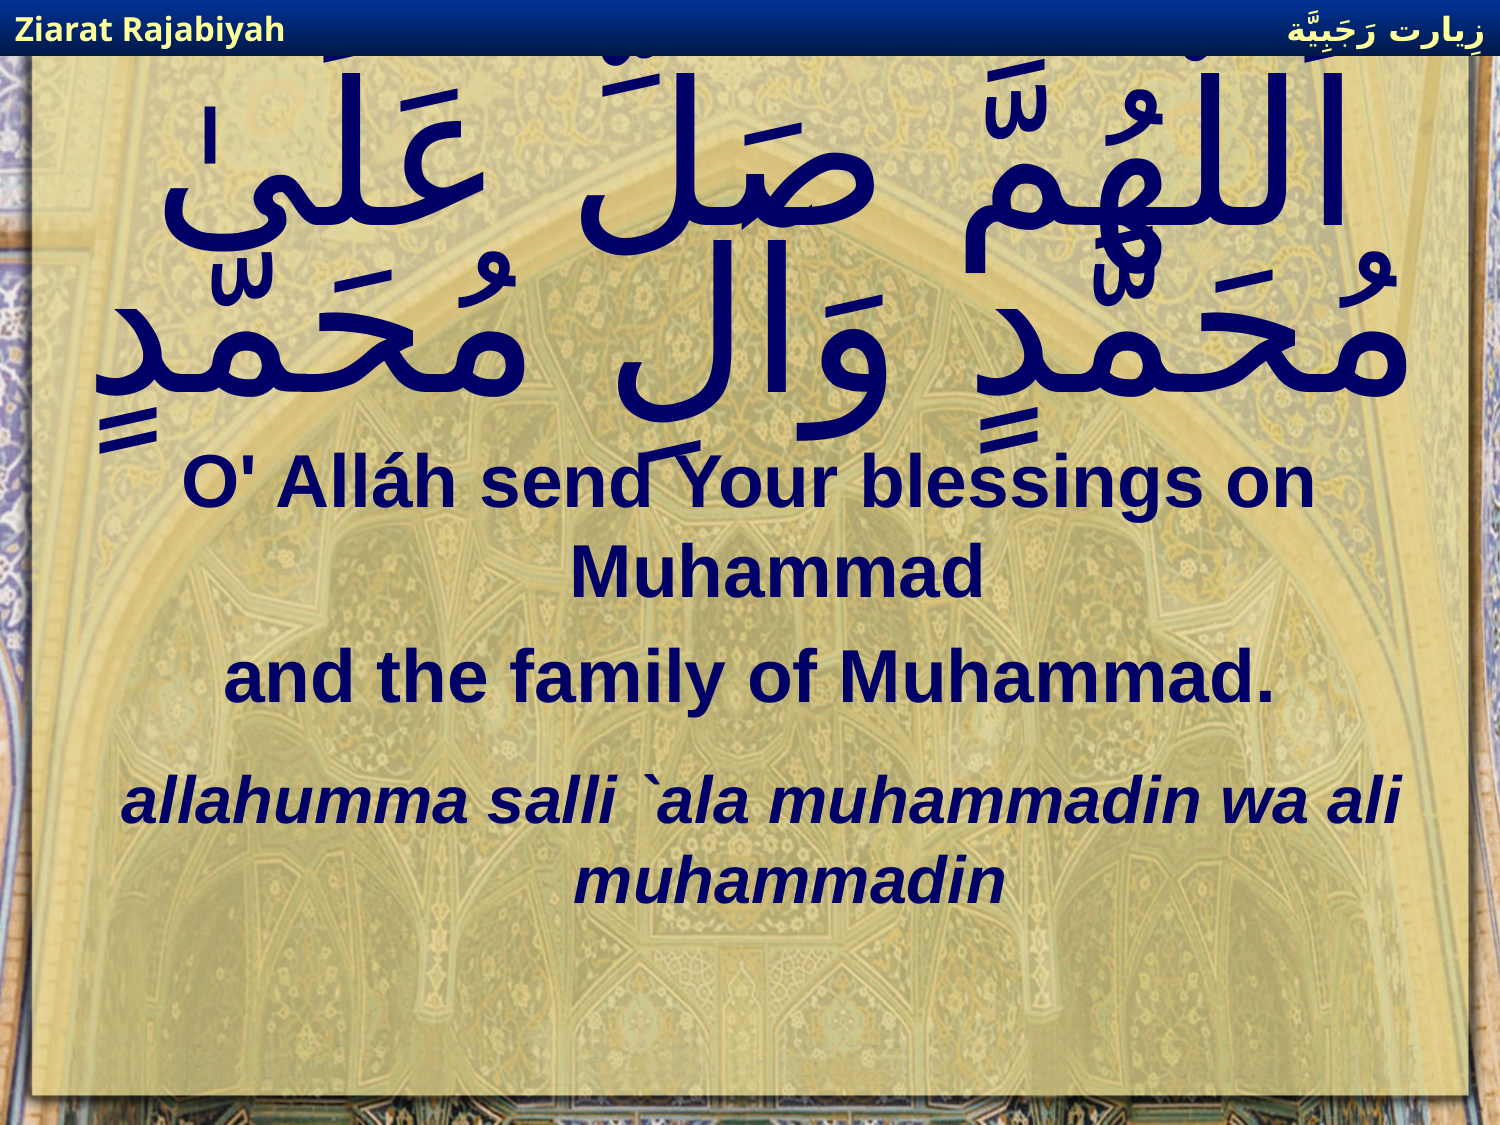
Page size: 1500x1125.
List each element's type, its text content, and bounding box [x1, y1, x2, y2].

text_box زِيارت رَجَبِيَّة [700, 0, 1500, 56]
picture [0, 56, 1500, 1125]
text_box Ziarat Rajabiyah [0, 0, 700, 56]
text_box allahumma salli `ala muhammadin wa ali muhammadin [49, 749, 1475, 838]
subtitle O' Alláh send Your blessings on Muhammad and the family of Muhammad. [37, 425, 1463, 713]
title اَللَّهُمَّ صَلِّ عَلَىٰ مُحَمَّدٍ وَآلِ مُحَمَّدٍ [37, 145, 1475, 387]
